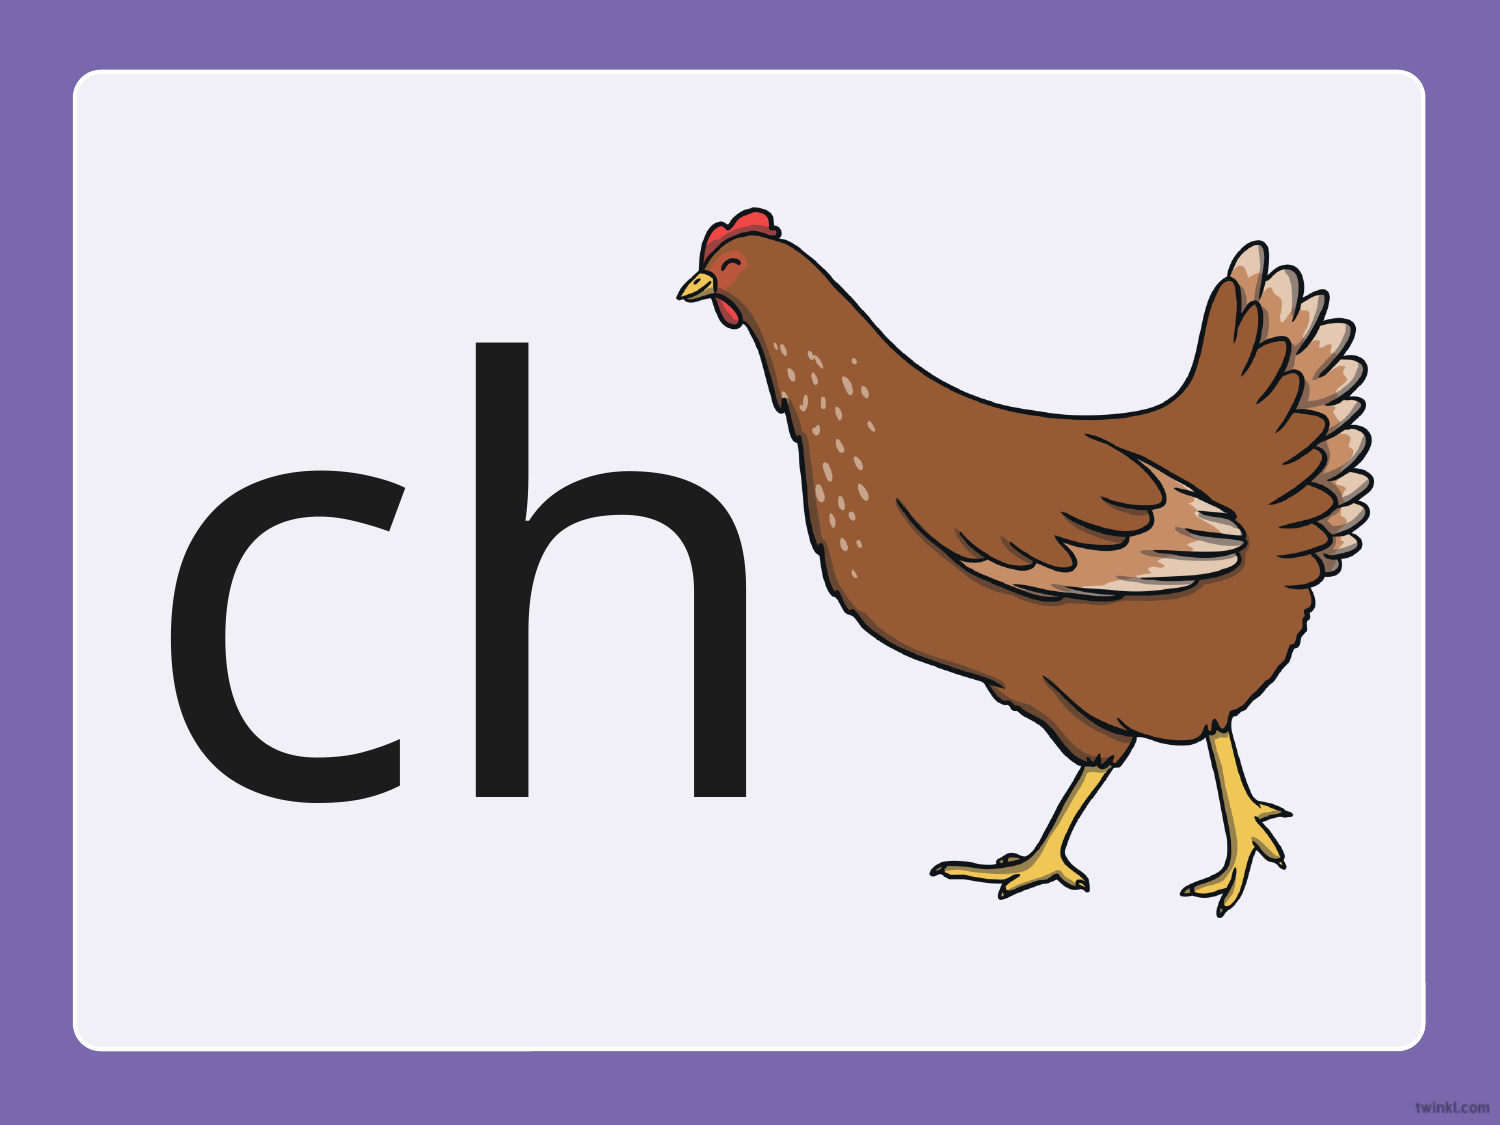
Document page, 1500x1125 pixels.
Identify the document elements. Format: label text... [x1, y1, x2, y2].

picture [0, 0, 1500, 1125]
text_box ch [88, 192, 845, 925]
